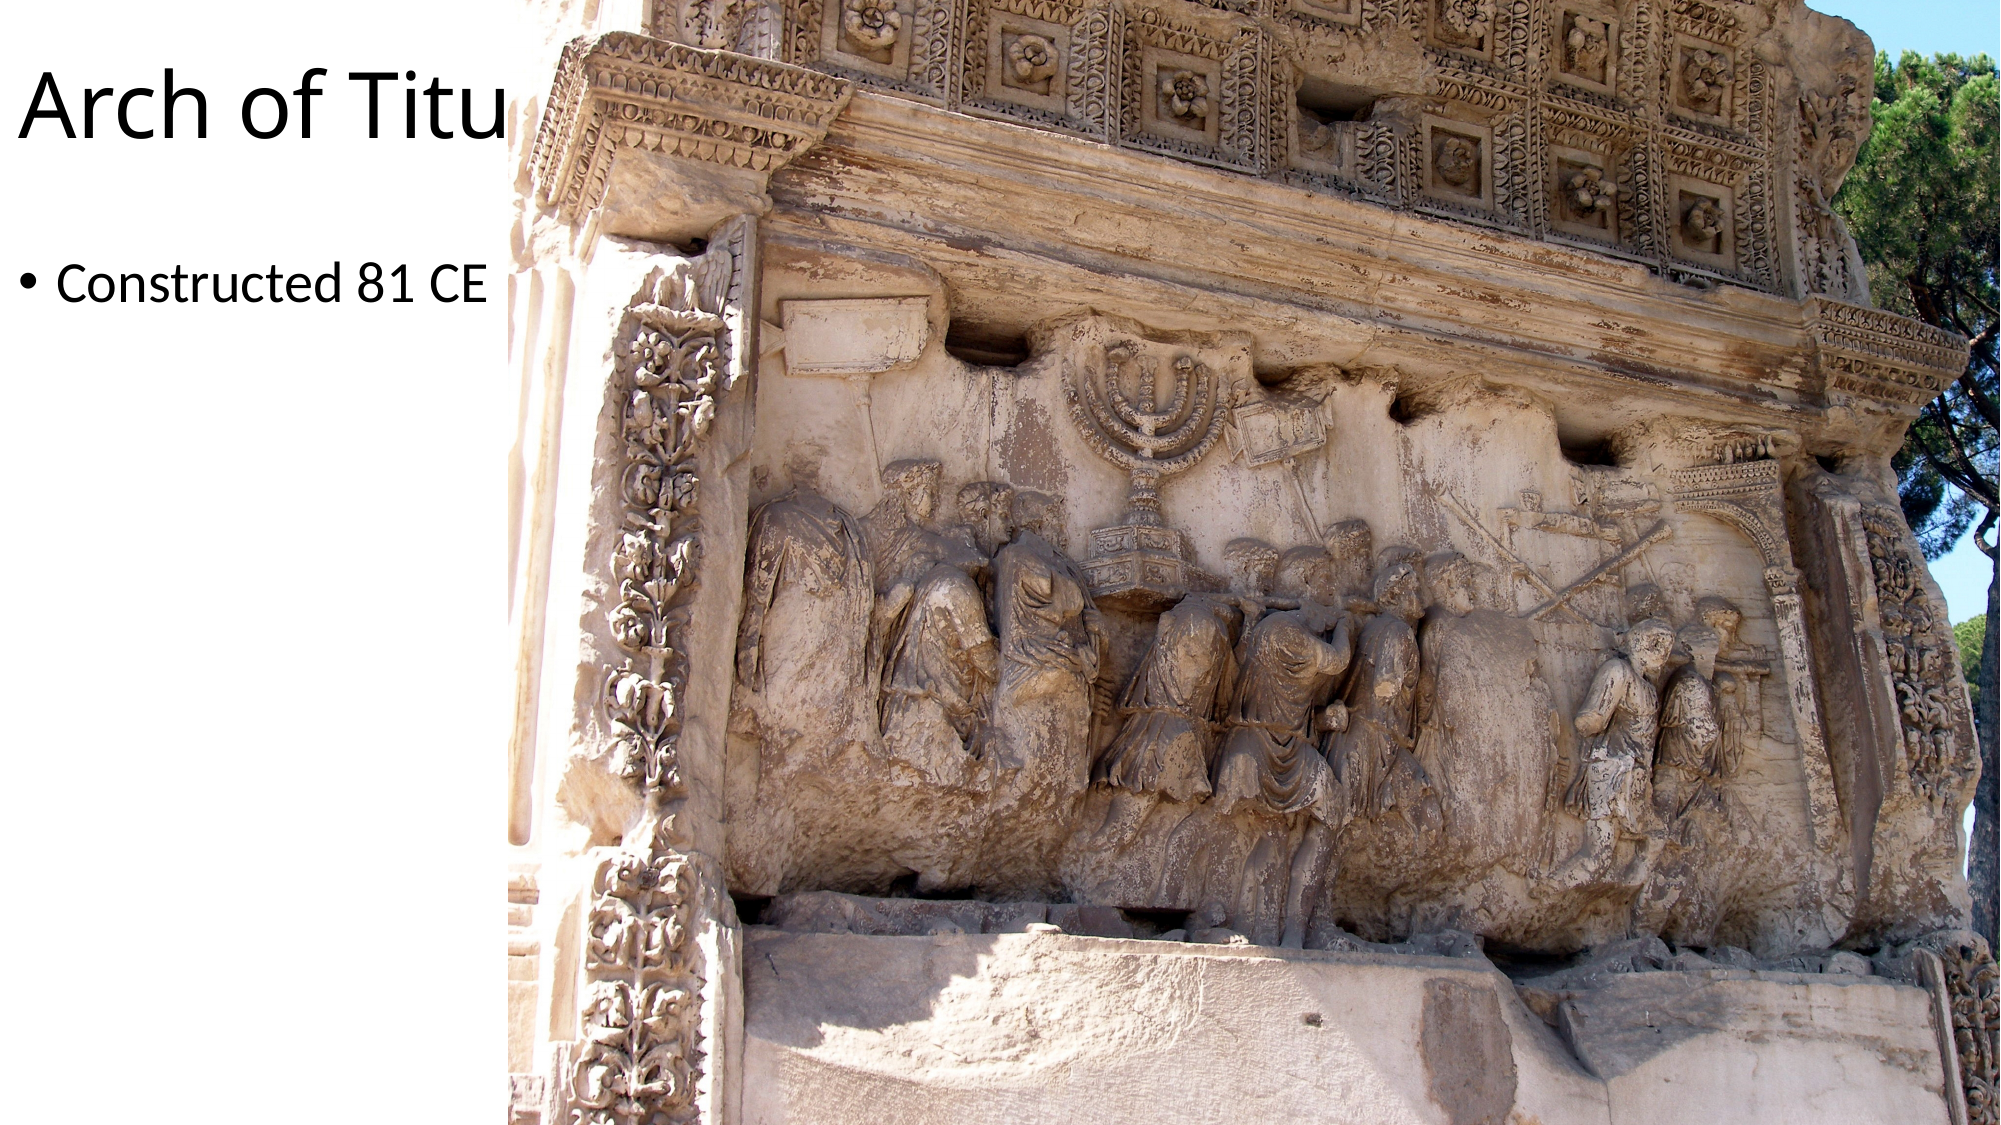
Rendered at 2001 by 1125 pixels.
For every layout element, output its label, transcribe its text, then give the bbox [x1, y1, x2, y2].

picture [508, 0, 2000, 1125]
list Constructed 81 CE [3, 244, 508, 959]
title Arch of Titus [3, 0, 508, 218]
